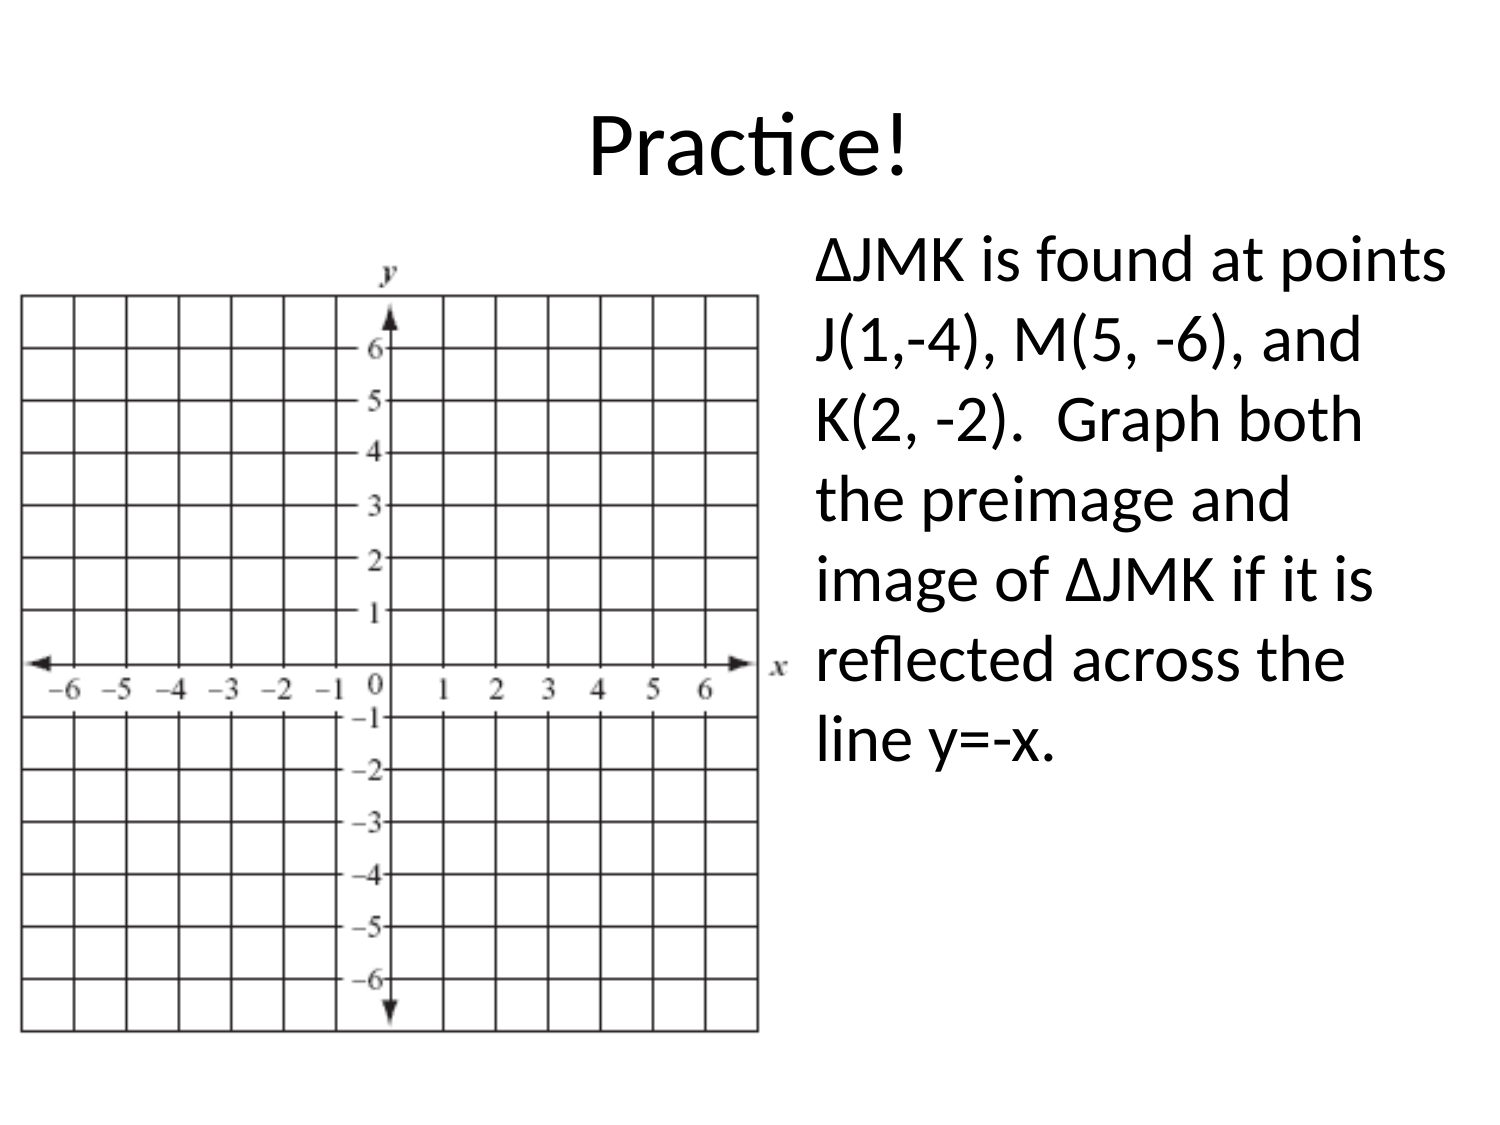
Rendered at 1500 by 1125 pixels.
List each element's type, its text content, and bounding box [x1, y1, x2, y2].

picture [14, 262, 793, 1038]
list ΔJMK is found at points J(1,-4), M(5, -6), and K(2, -2). Graph both the preimage and image of ΔJMK if it is reflected across the line y=-x. [800, 207, 1475, 1088]
title Practice! [75, 45, 1425, 233]
